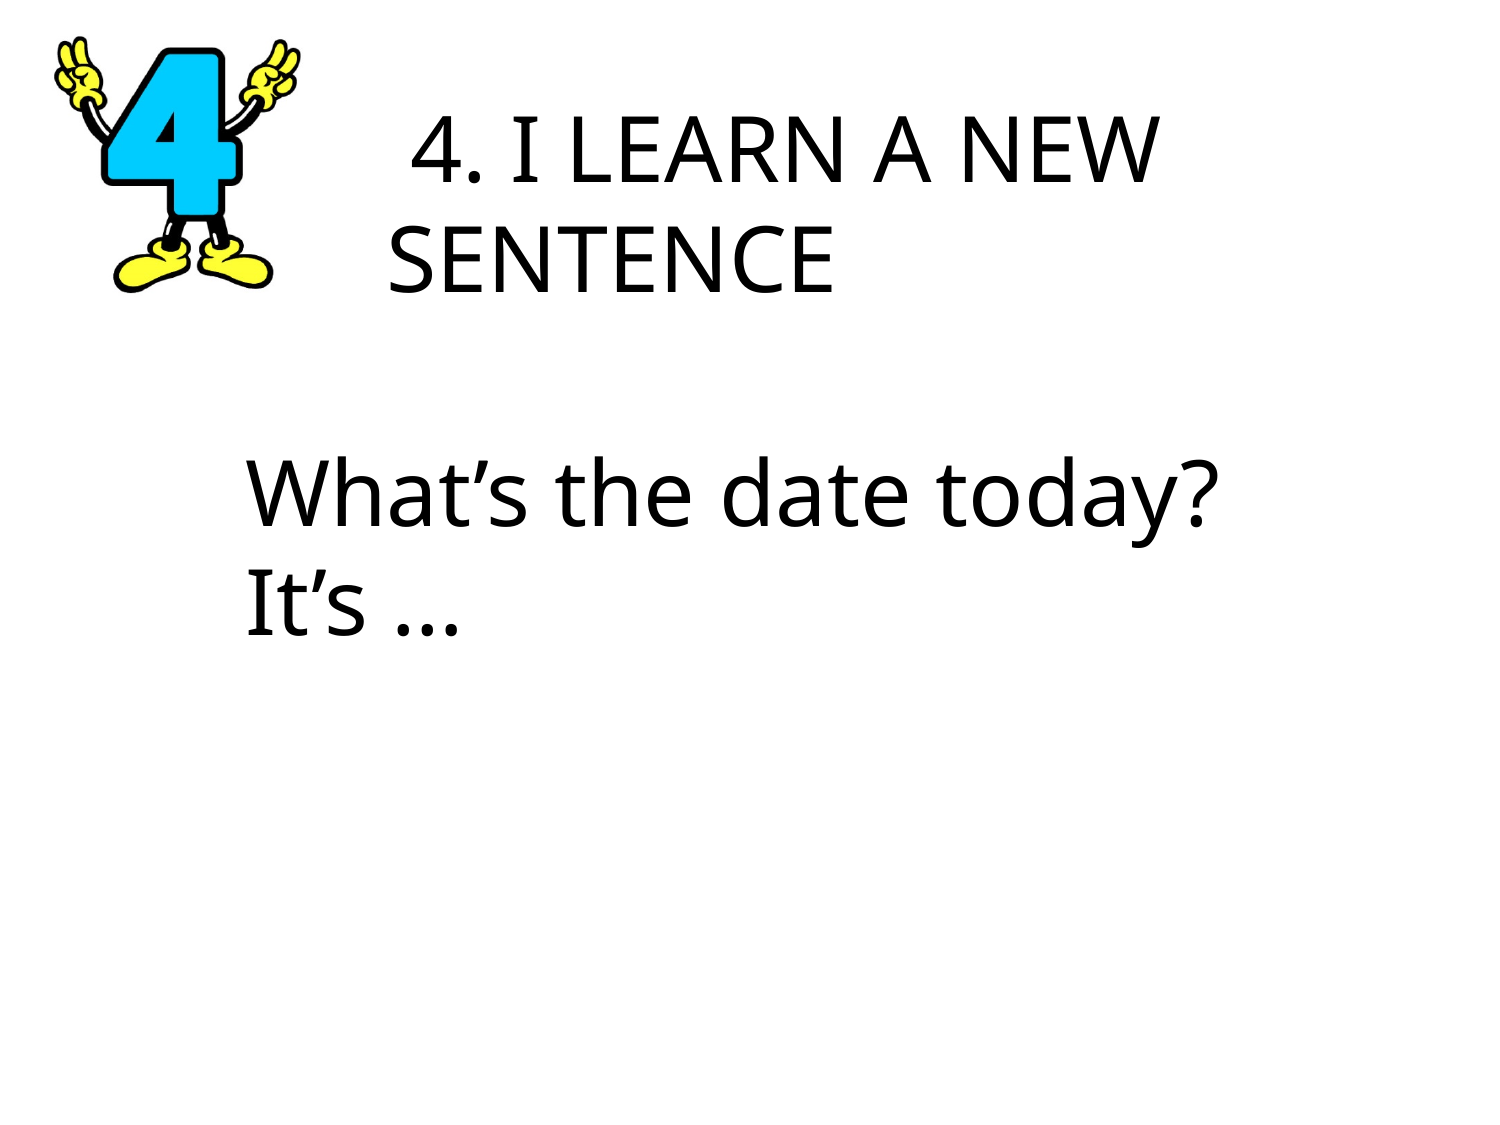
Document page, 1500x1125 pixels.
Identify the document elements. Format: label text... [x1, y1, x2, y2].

text_box What’s the date today? It’s … [230, 426, 1358, 707]
text_box 4. I LEARN A NEW SENTENCE [371, 83, 1435, 319]
picture [2, 18, 366, 304]
